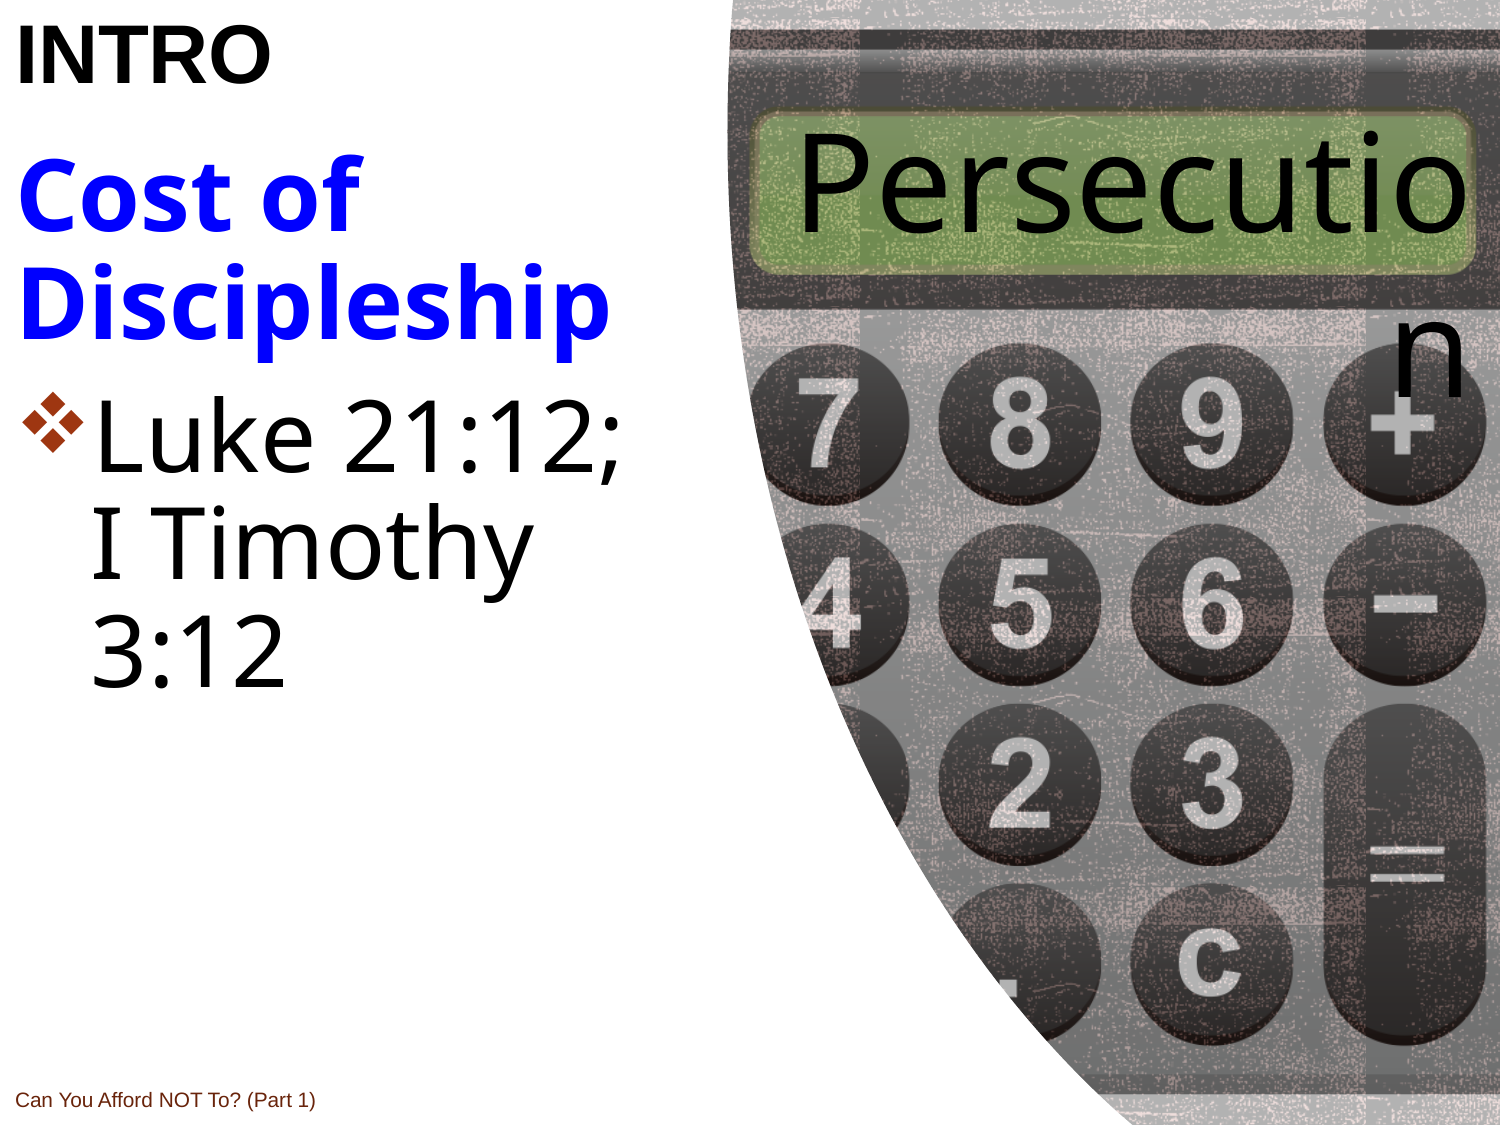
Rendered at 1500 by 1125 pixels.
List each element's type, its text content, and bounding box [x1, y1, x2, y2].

list Cost of Discipleship Luke 21:12; I Timothy 3:12 [0, 137, 714, 1069]
title Intro [0, 0, 582, 113]
picture [729, 2, 1499, 1124]
footer Can You Afford NOT To? (Part 1) [0, 1068, 639, 1125]
